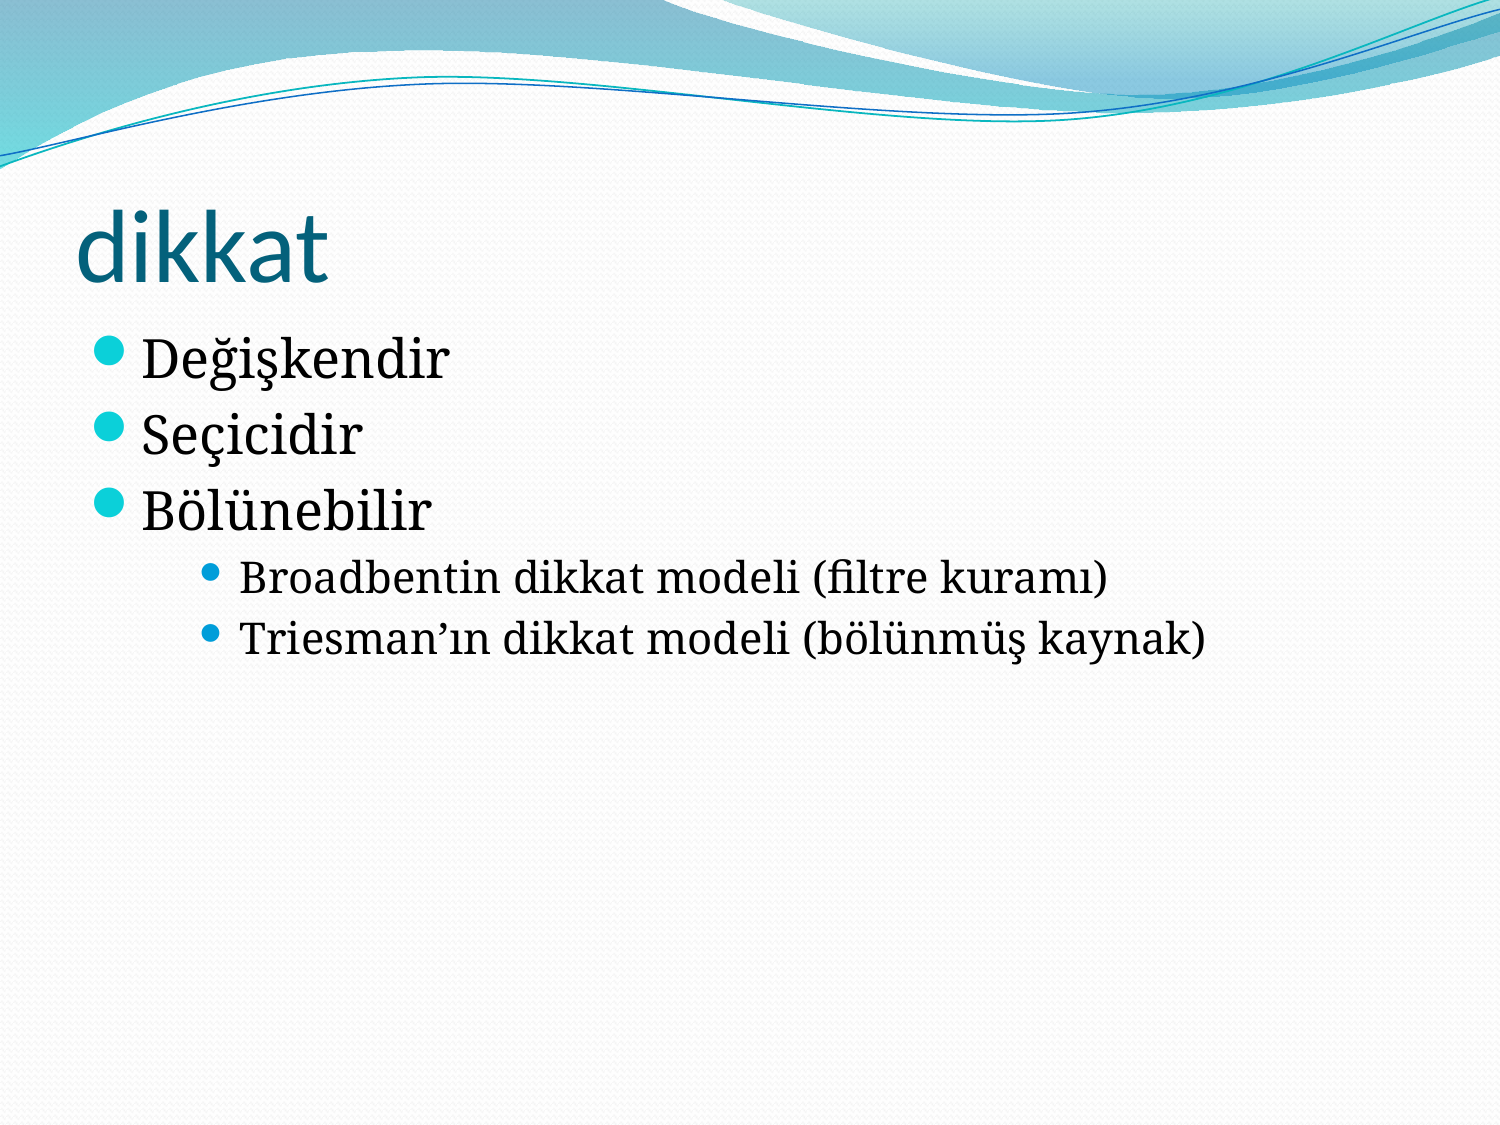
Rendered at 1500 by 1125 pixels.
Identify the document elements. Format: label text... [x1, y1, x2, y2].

list Değişkendir Seçicidir Bölünebilir Broadbentin dikkat modeli (filtre kuramı) Triesman’ın dikkat modeli (bölünmüş kaynak) [75, 317, 1425, 1038]
title dikkat [75, 115, 1425, 303]
